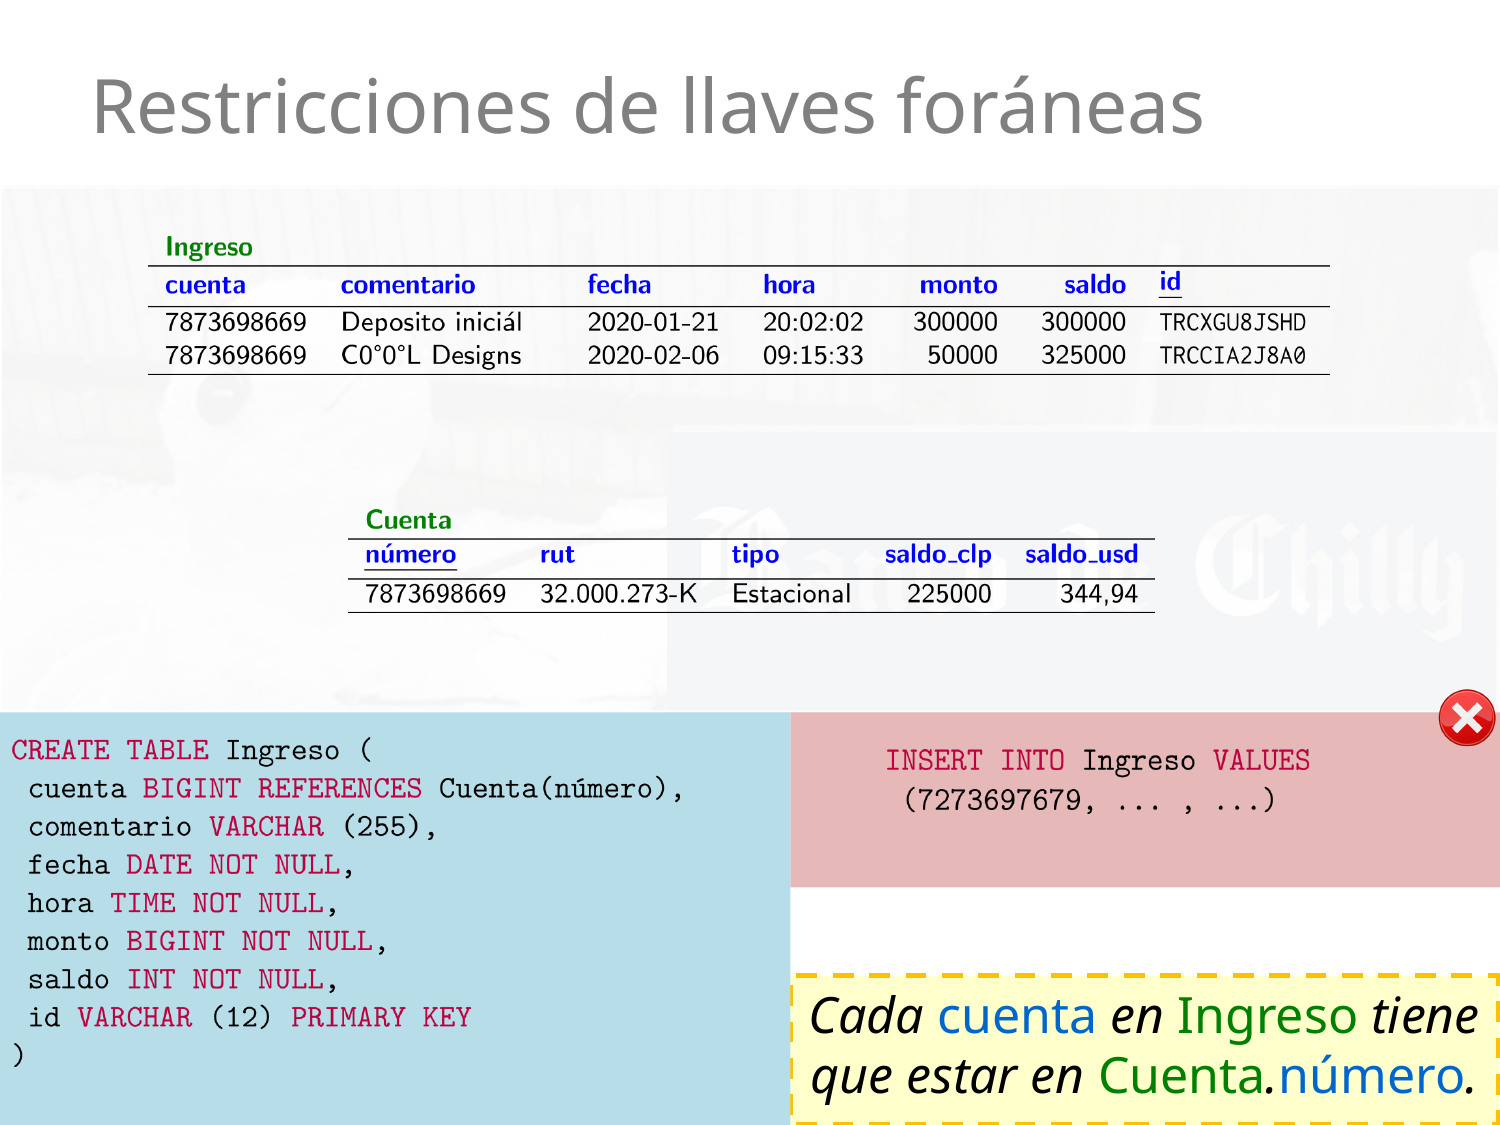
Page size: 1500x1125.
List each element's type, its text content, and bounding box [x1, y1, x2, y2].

text_box [0, 718, 792, 1125]
text_box Cada cuenta en Ingreso tiene que estar en Cuenta.número. [792, 975, 1499, 1125]
text_box [792, 721, 1500, 889]
picture [0, 185, 1500, 751]
title Restricciones de llaves foráneas [75, 45, 1425, 163]
picture [12, 737, 680, 1067]
picture [887, 749, 1310, 814]
